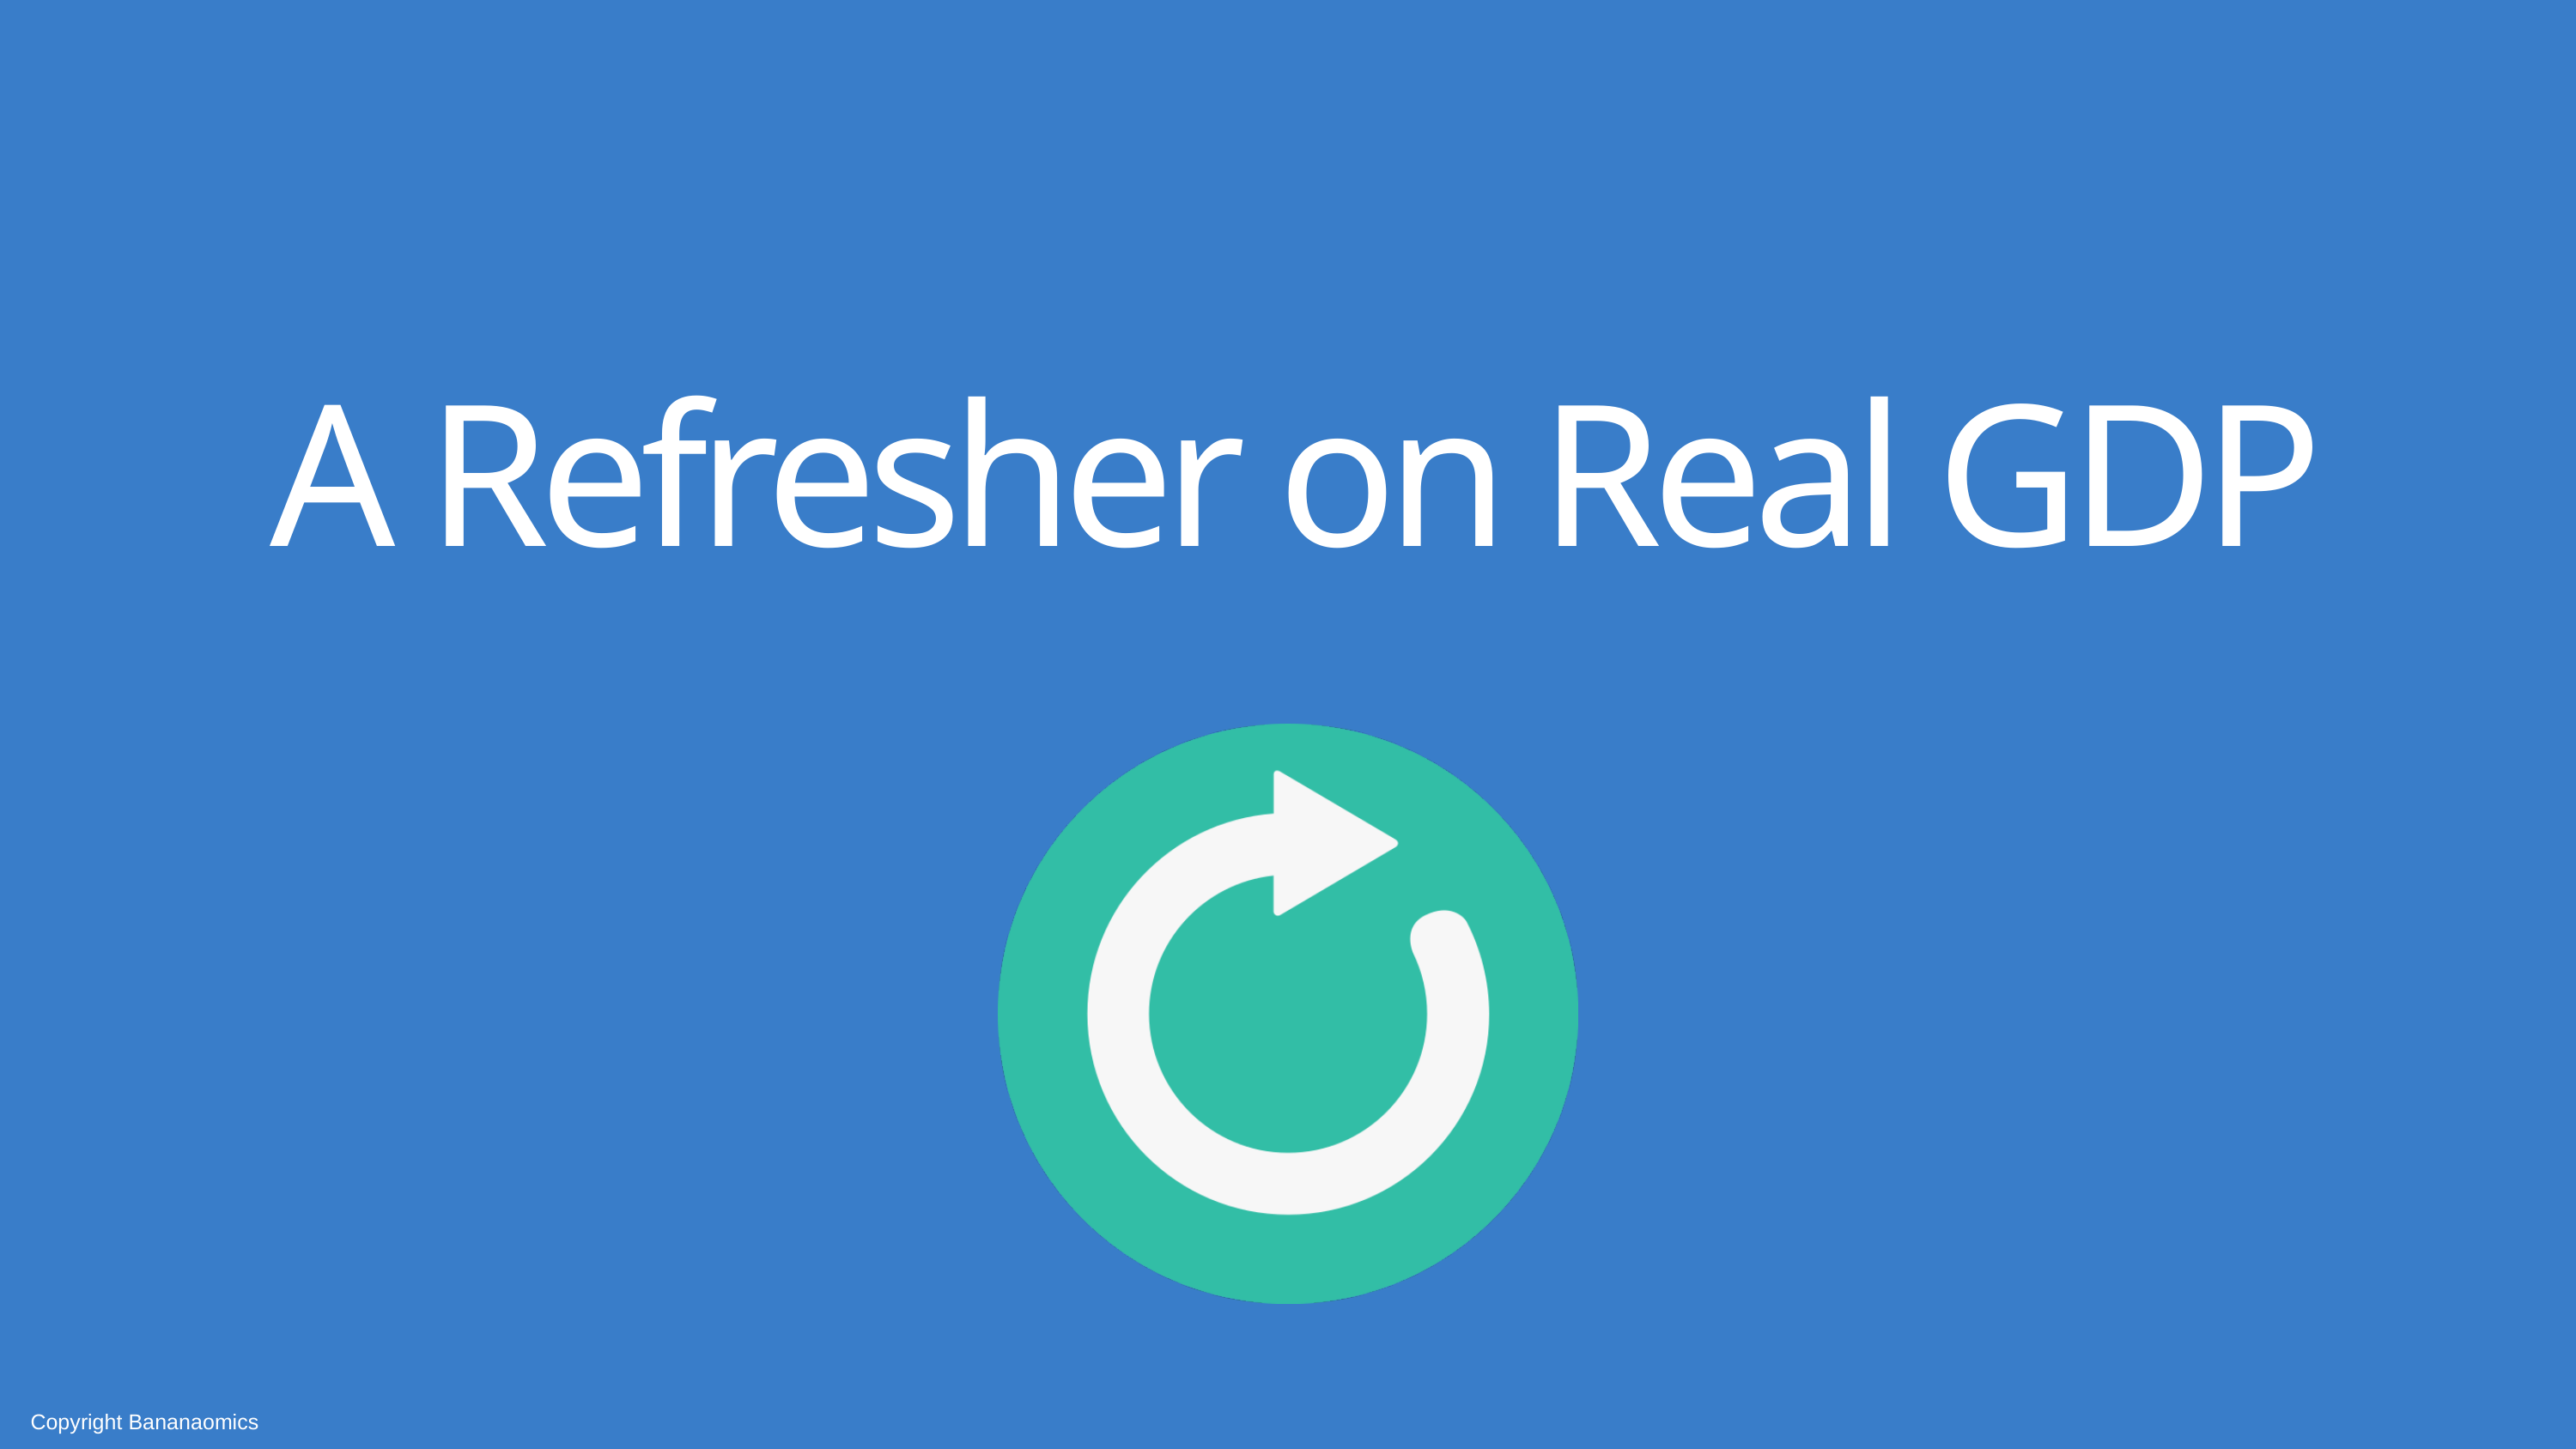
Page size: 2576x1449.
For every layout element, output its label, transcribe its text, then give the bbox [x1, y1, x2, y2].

picture [998, 724, 1578, 1304]
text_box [144, 372, 2448, 681]
text_box Copyright Bananaomics [0, 1404, 553, 1434]
